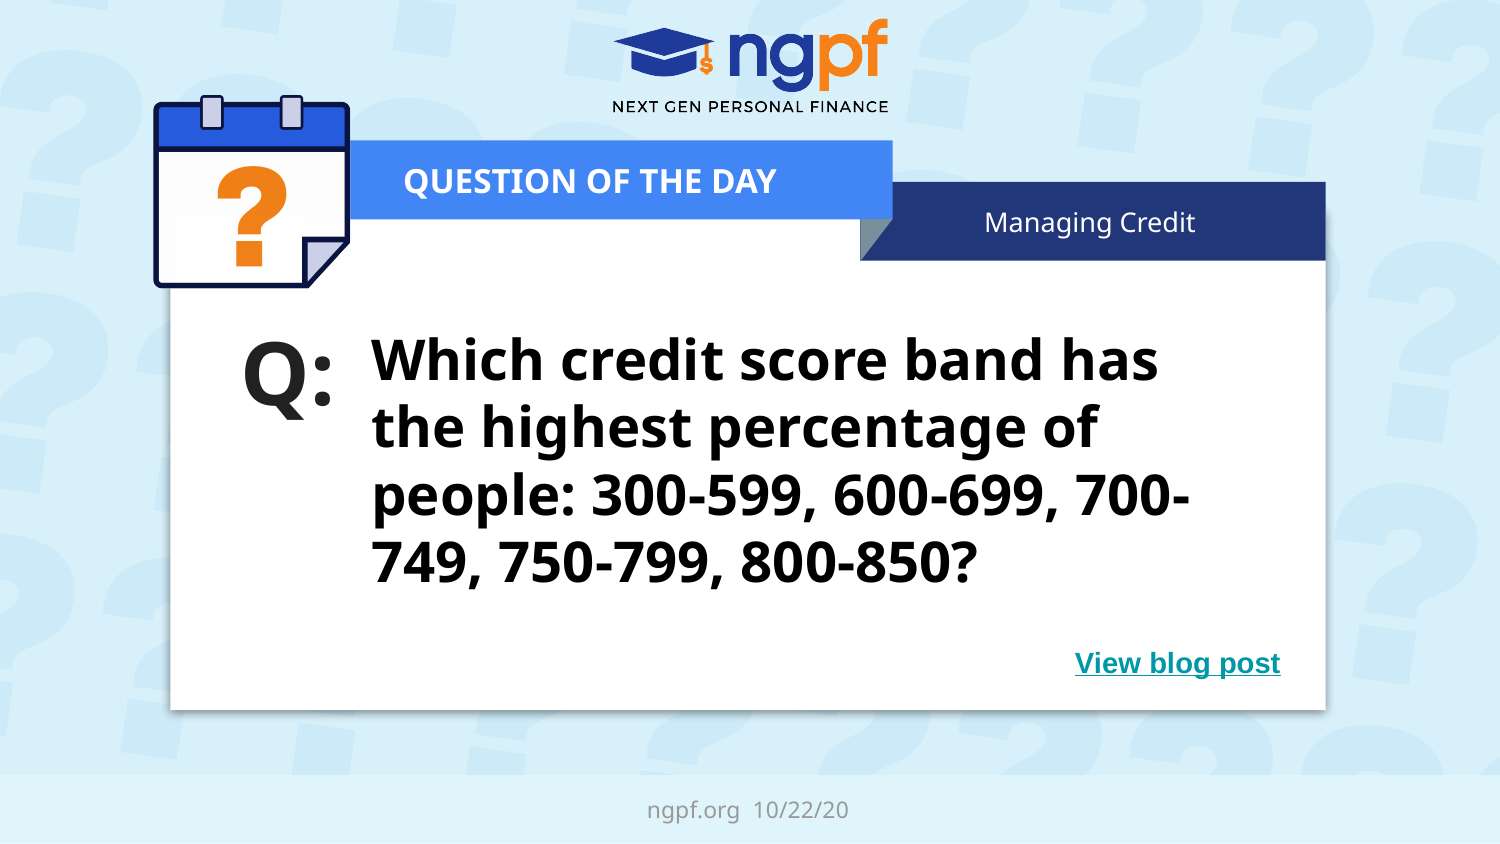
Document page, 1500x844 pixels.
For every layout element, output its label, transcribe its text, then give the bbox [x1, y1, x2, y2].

picture [0, 0, 1500, 775]
text_box [0, 783, 1500, 844]
text_box ngpf.org 10/22/20 [471, 783, 1025, 821]
